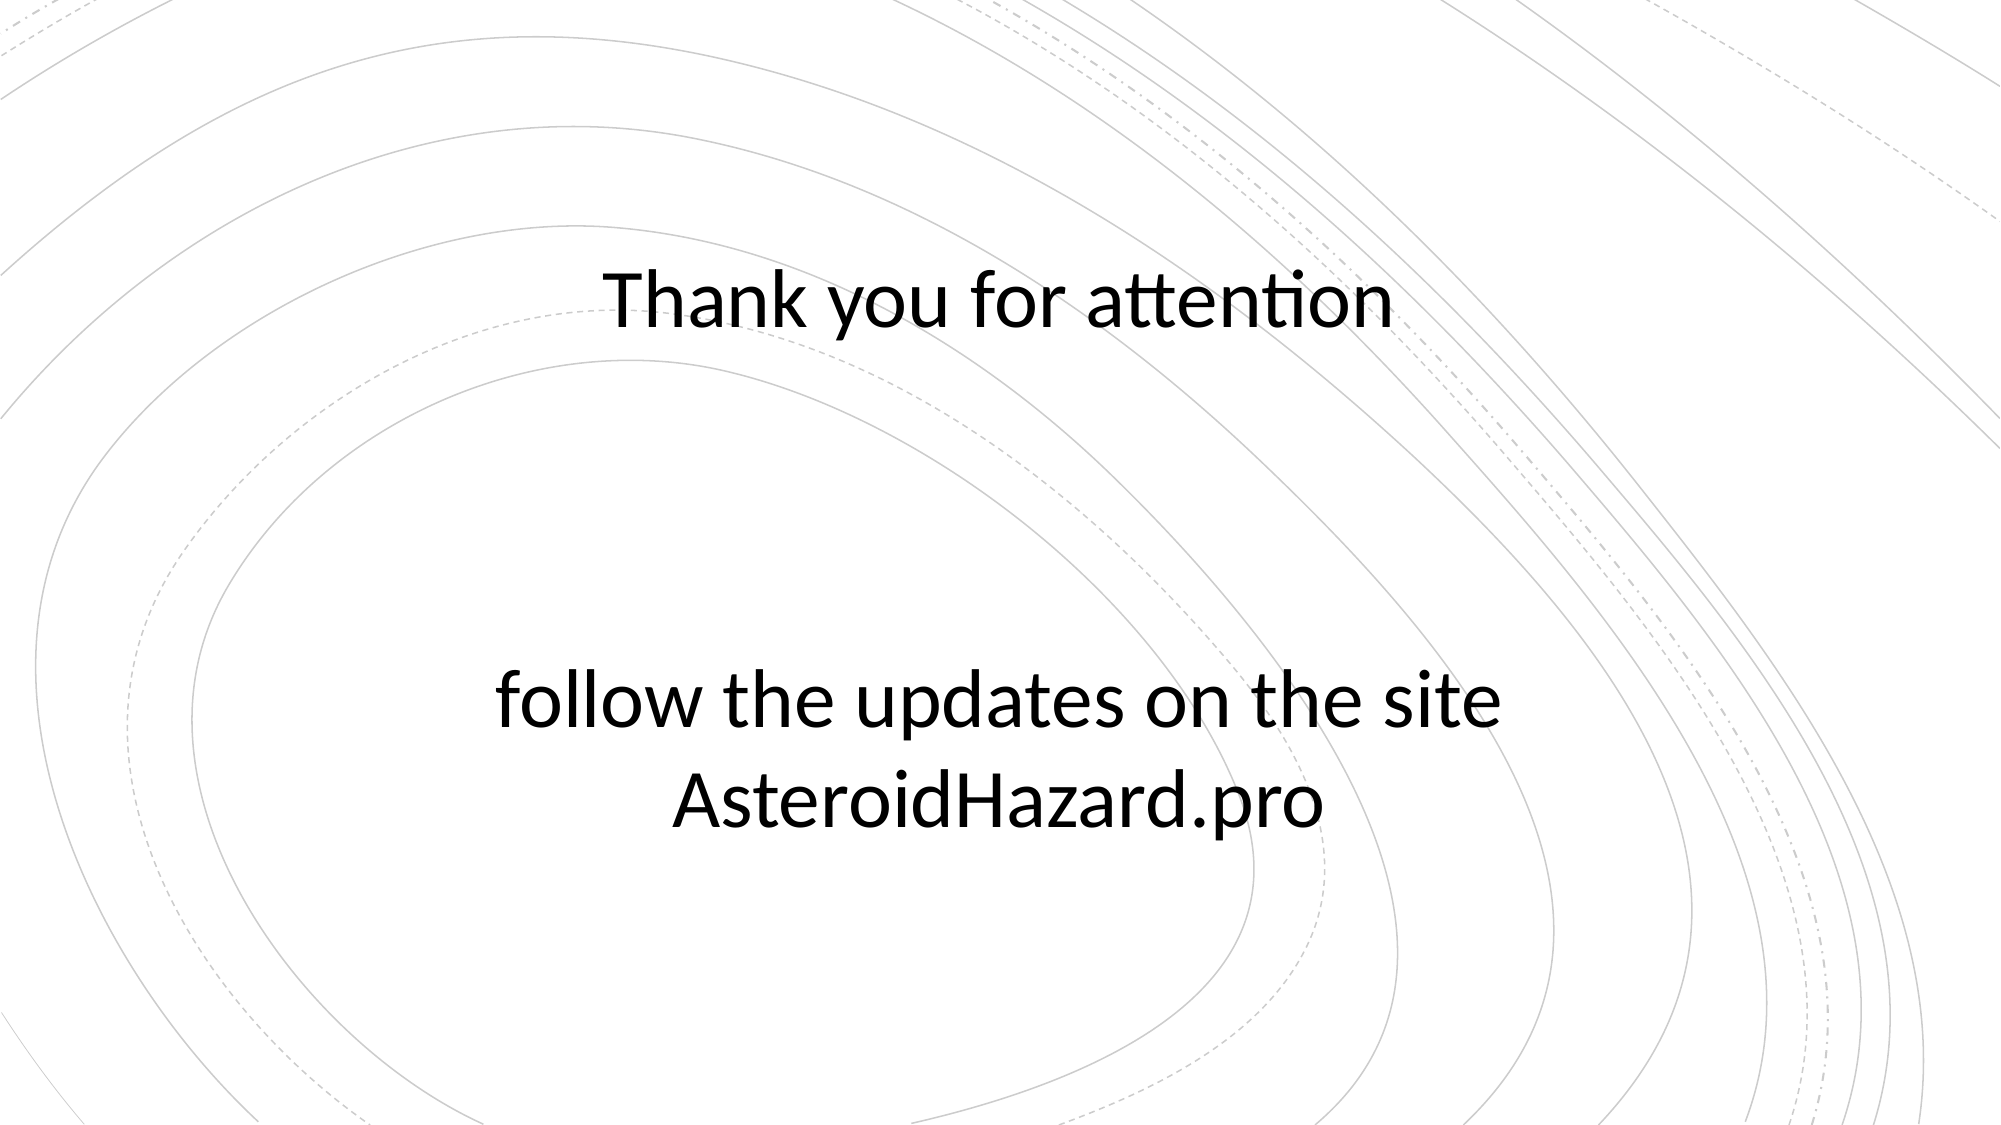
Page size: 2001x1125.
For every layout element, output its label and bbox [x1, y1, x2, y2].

text_box [0, 0, 2000, 1125]
